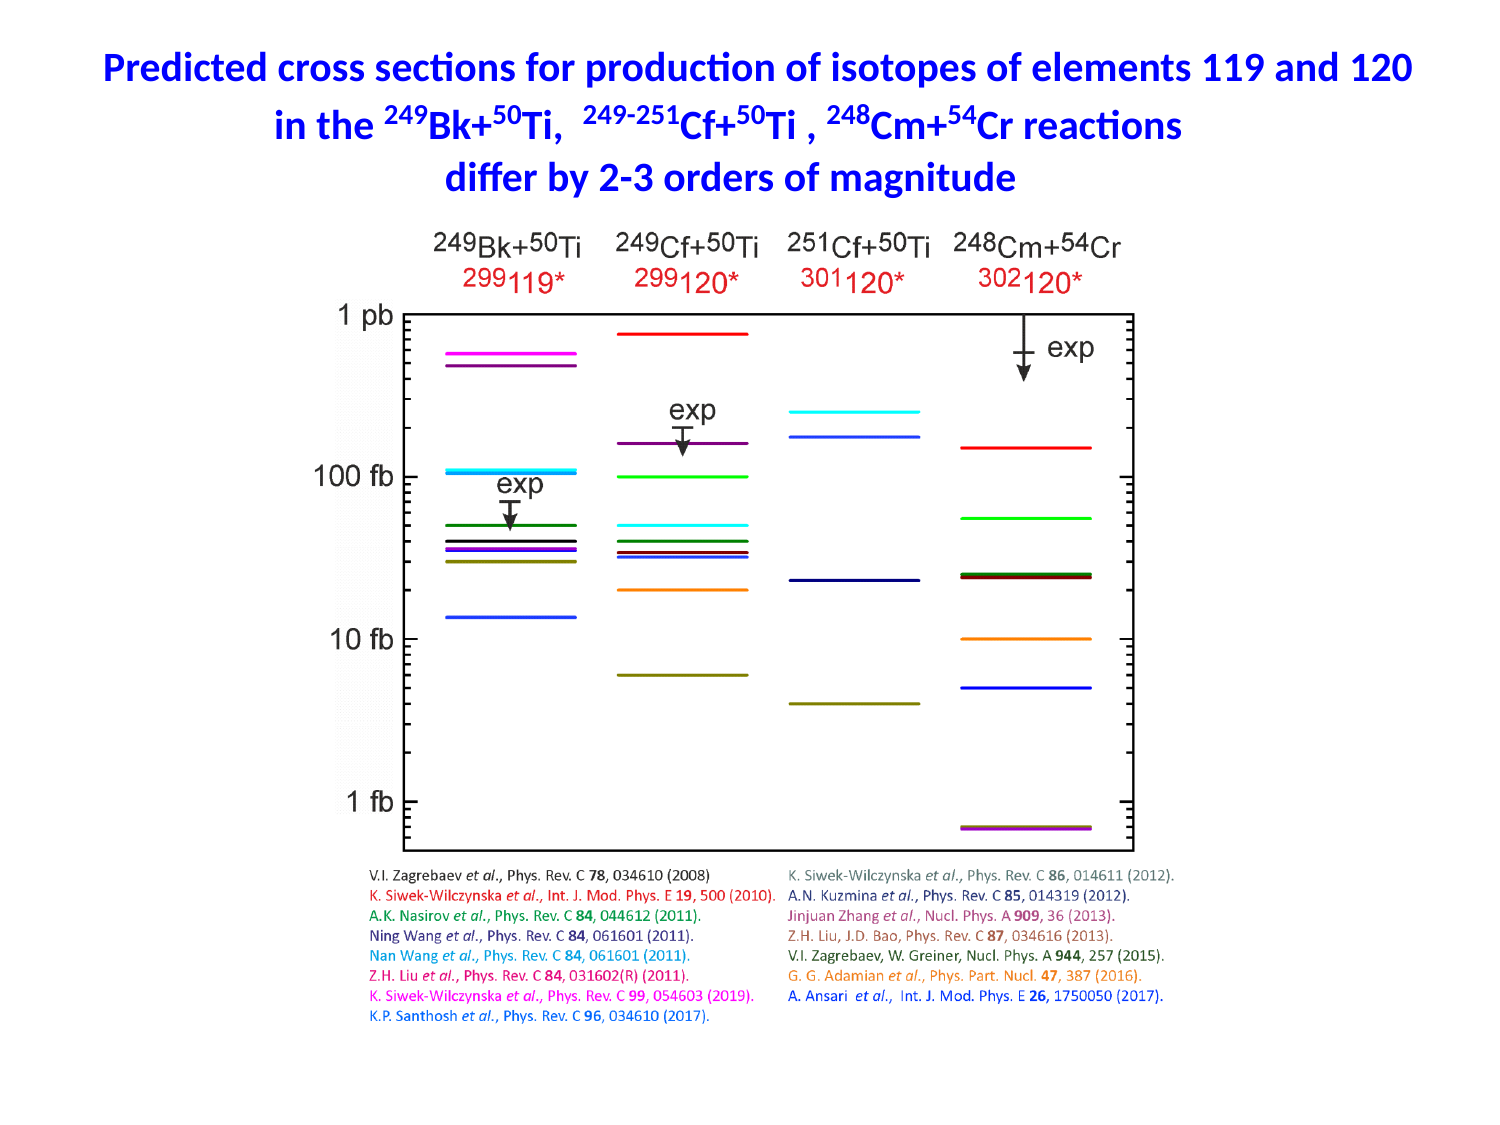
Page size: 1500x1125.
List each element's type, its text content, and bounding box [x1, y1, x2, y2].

text_box Predicted cross sections for production of isotopes of elements 119 and 120 in the 249Bk+50Ti, 249-251Cf+50Ti , 248Cm+54Cr reactions differ by 2-3 orders of magnitude [88, 19, 1459, 220]
picture [212, 226, 1282, 1024]
